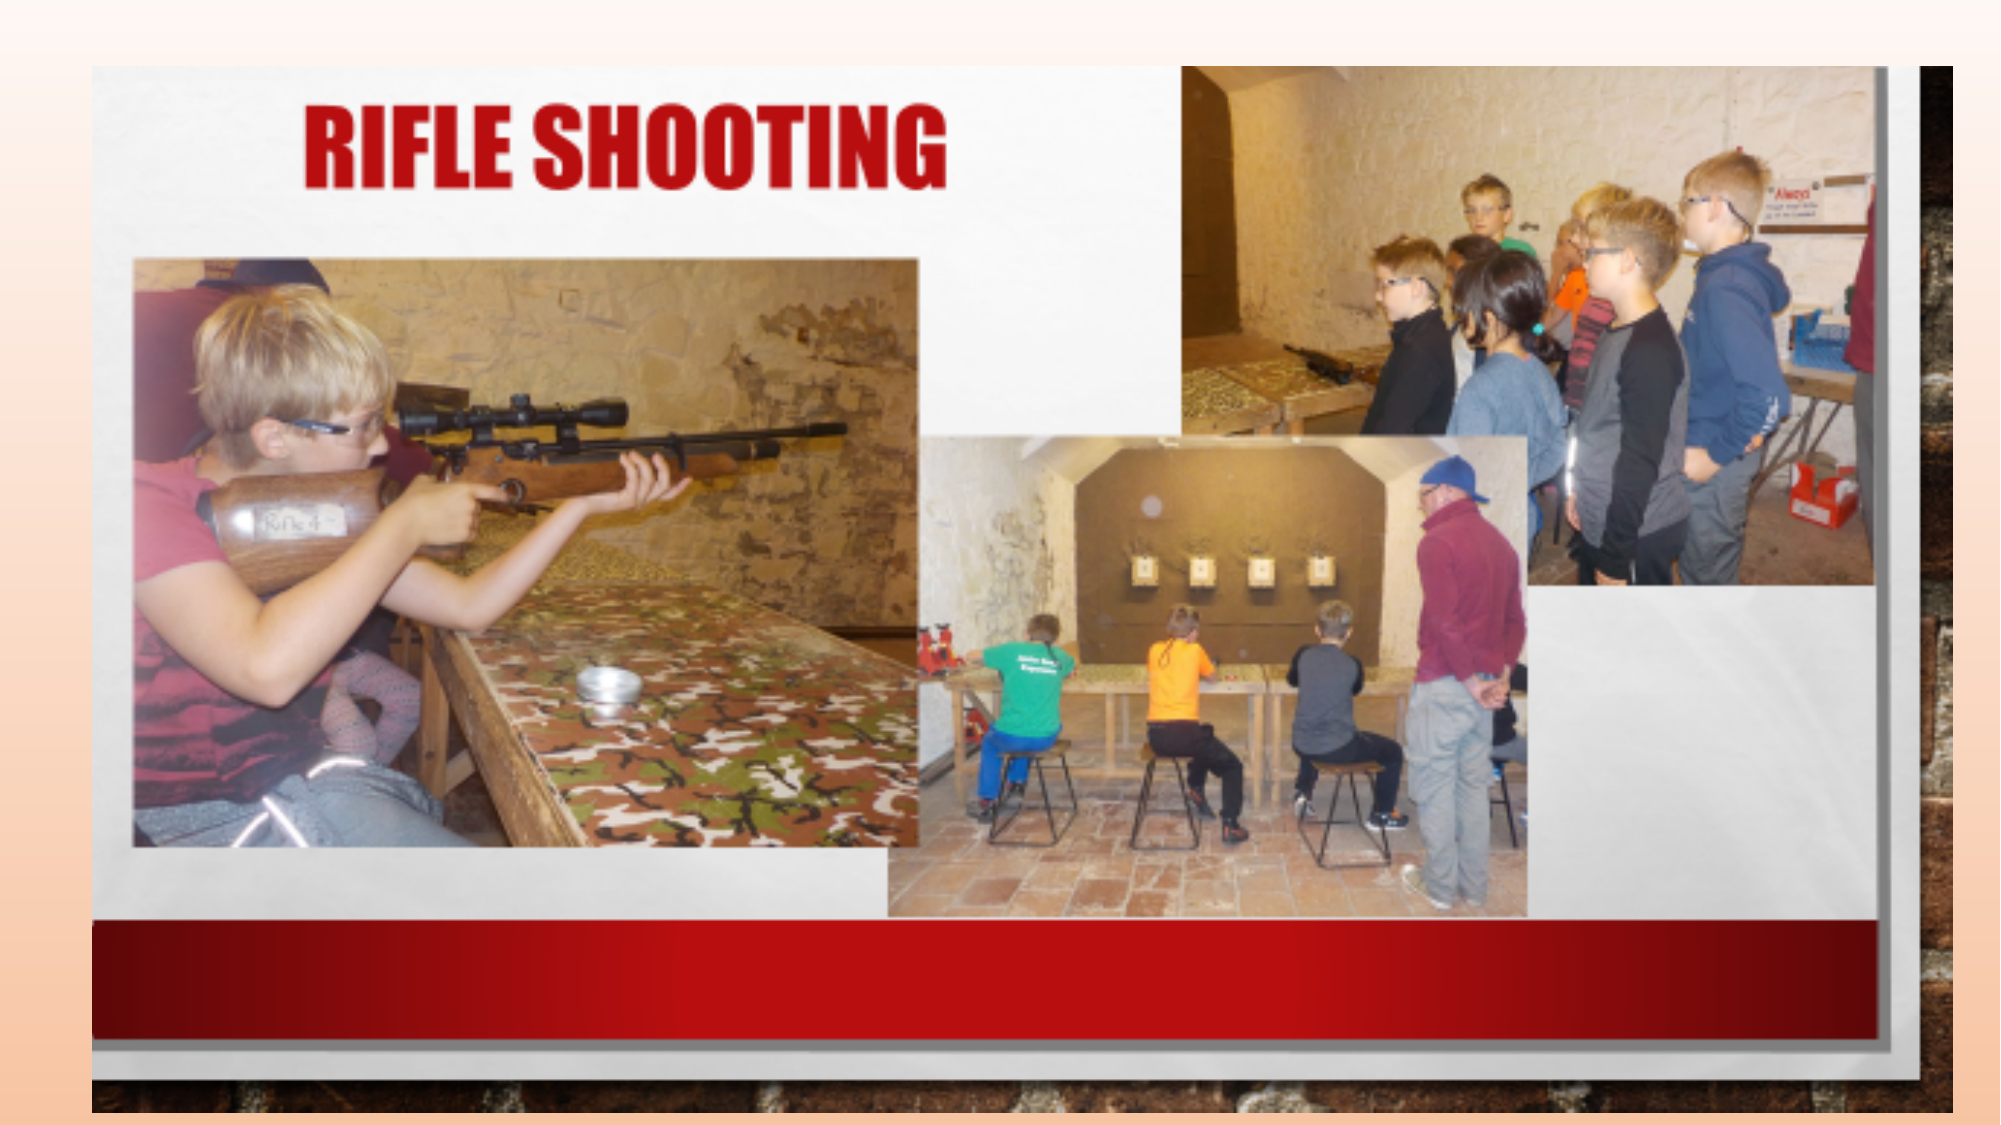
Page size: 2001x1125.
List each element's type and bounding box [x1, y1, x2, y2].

picture [92, 66, 1953, 1113]
